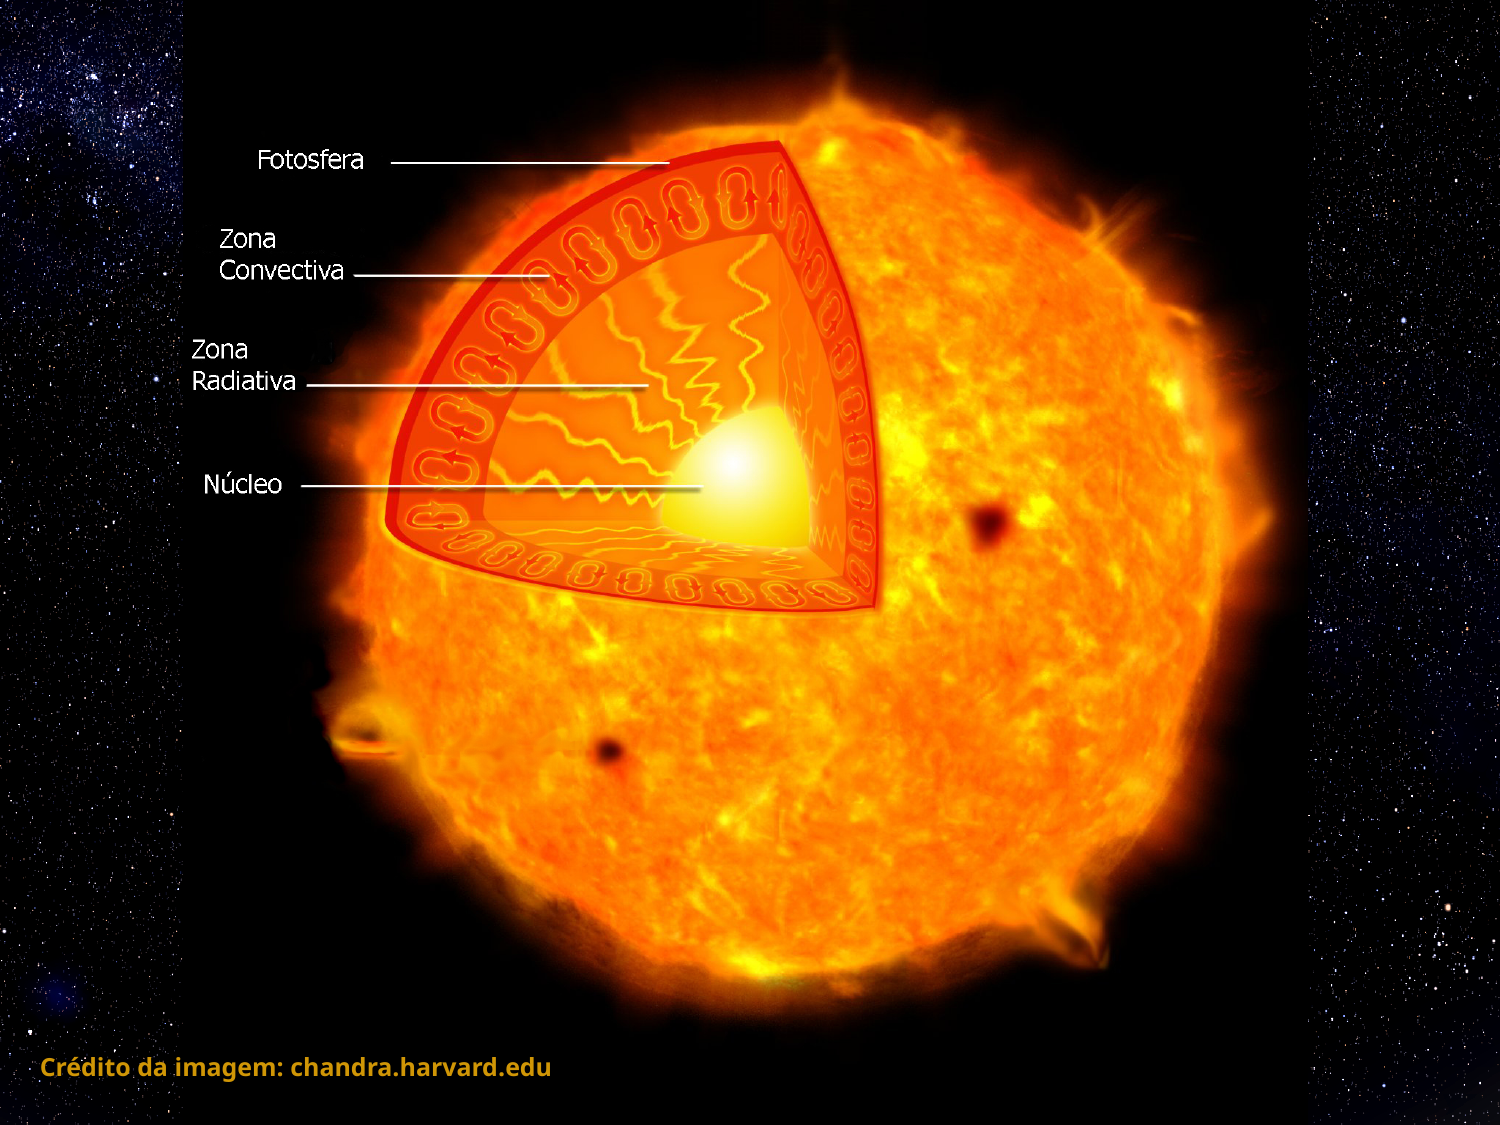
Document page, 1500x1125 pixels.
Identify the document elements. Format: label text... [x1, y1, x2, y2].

text_box Crédito da imagem: chandra.harvard.edu [25, 1044, 177, 1090]
picture [0, 0, 1500, 1125]
